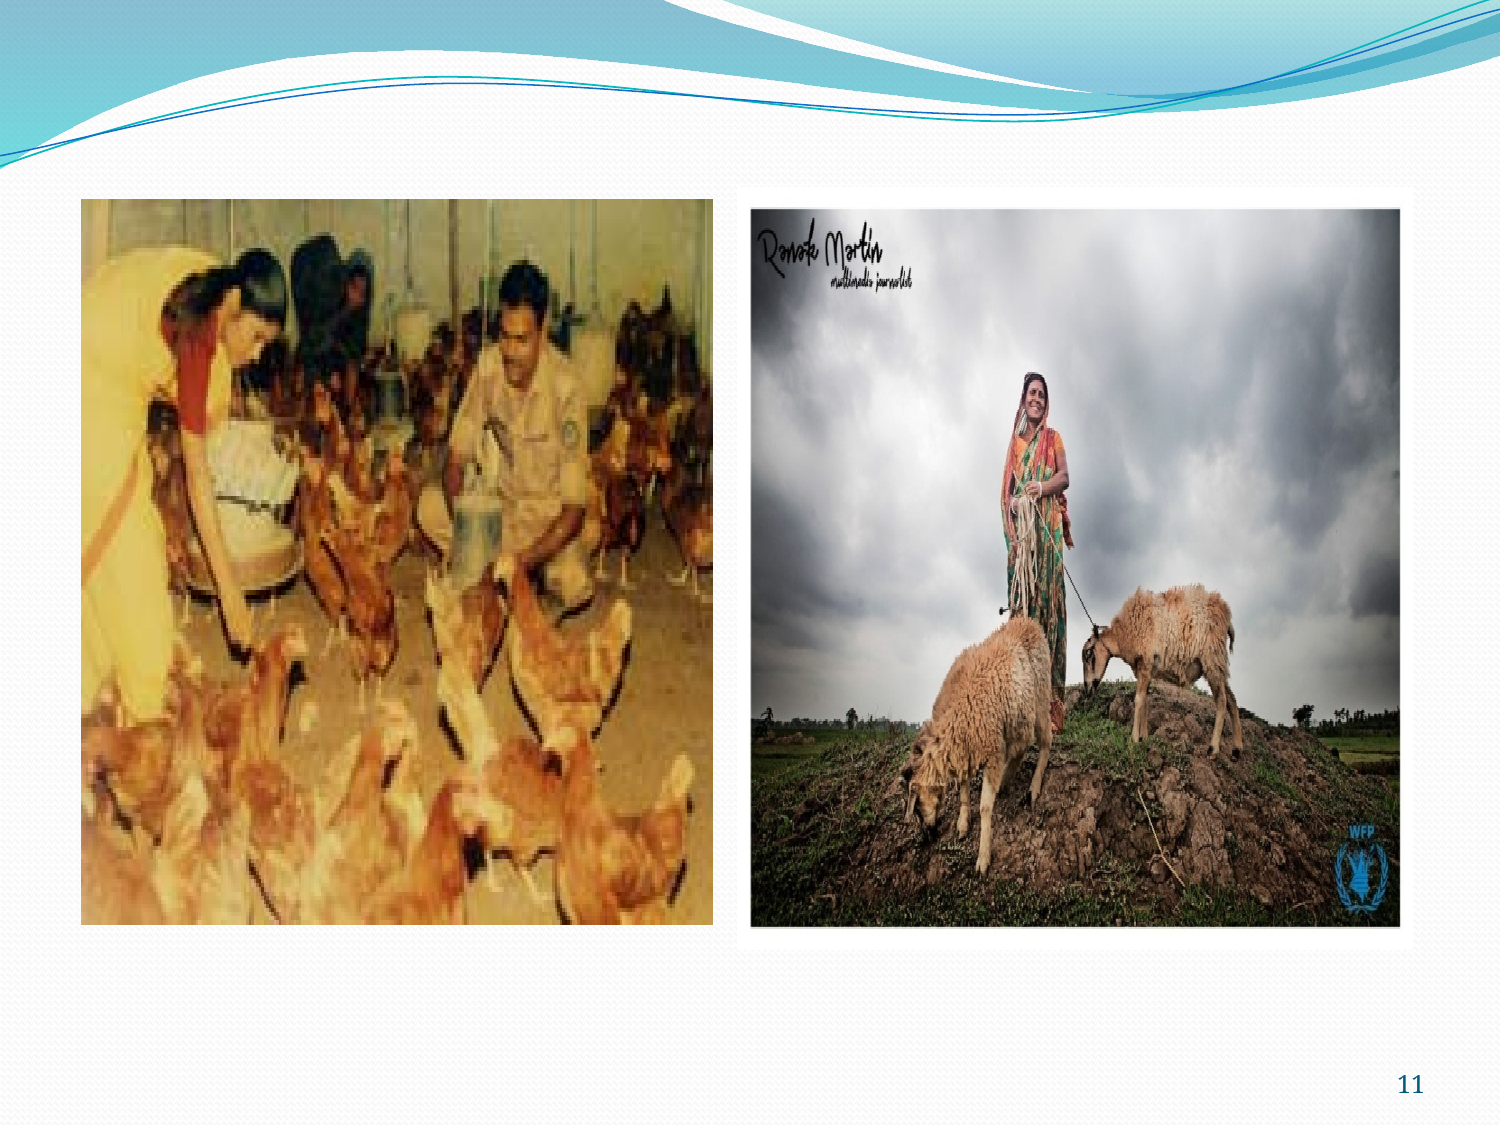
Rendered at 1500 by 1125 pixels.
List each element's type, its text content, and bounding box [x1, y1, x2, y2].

picture [737, 187, 1413, 951]
picture [80, 199, 713, 926]
slide_number 11 [1299, 1042, 1425, 1103]
